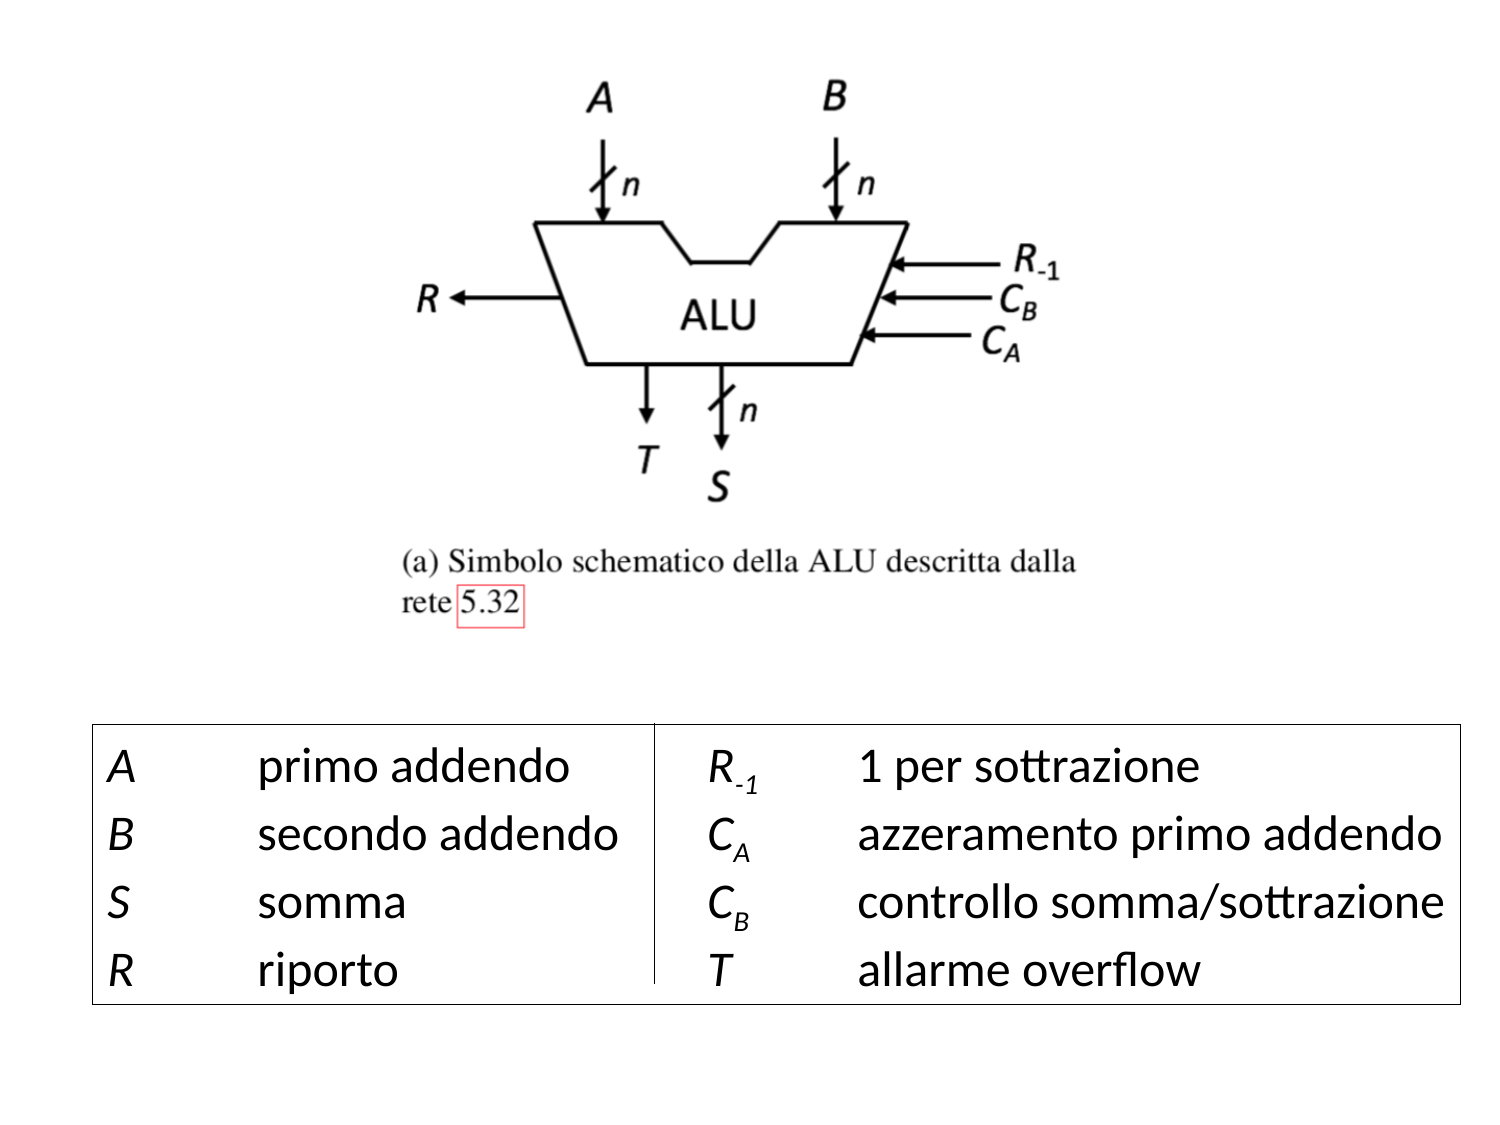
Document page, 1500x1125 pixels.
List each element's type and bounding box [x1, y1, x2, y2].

picture [370, 45, 1119, 657]
text_box [85, 722, 1468, 984]
